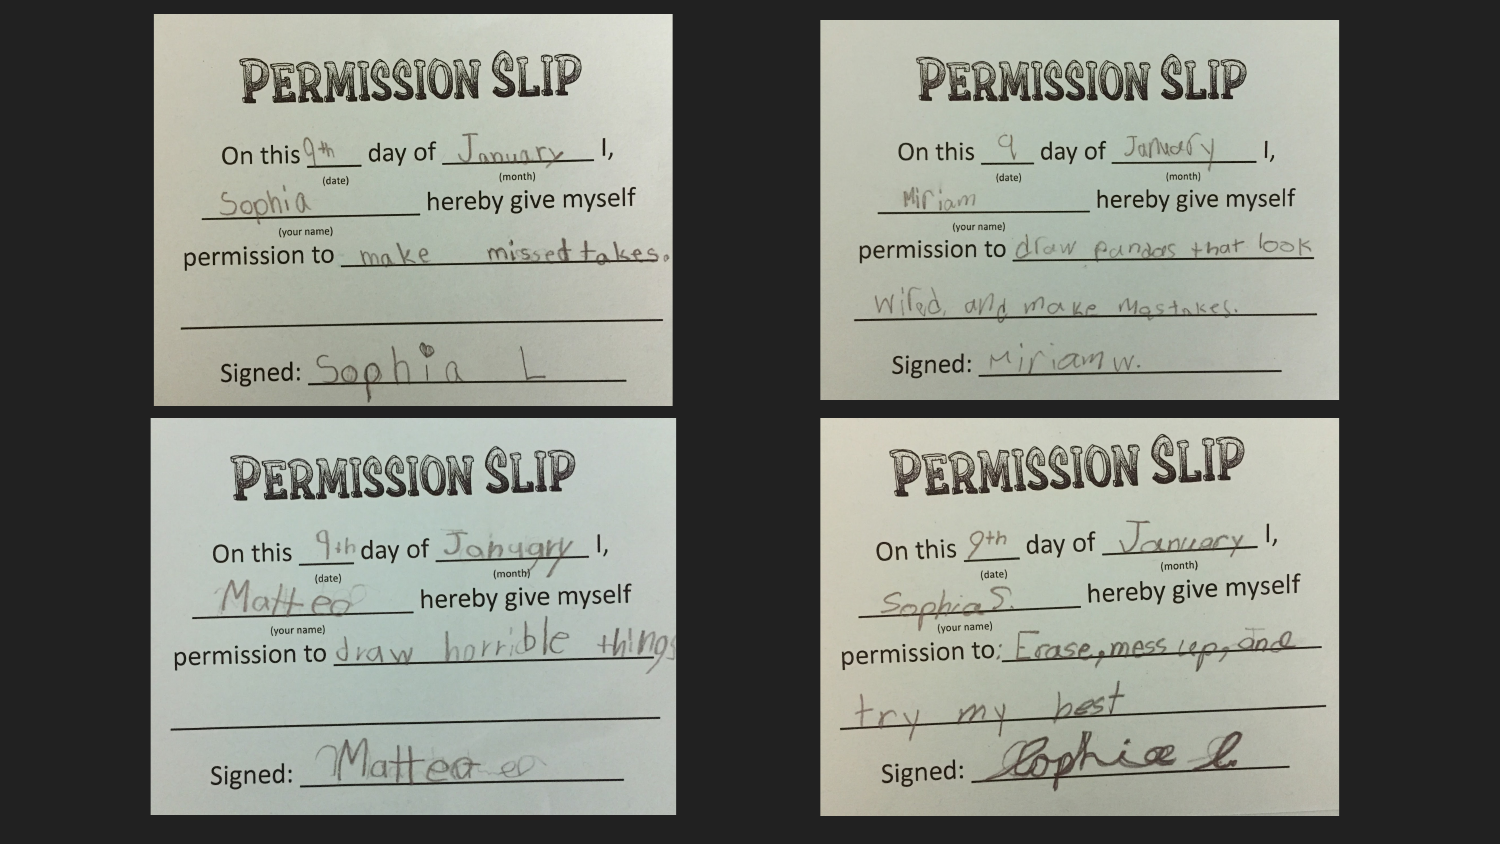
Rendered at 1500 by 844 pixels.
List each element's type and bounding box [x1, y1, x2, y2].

picture [820, 417, 1340, 816]
picture [150, 418, 677, 815]
picture [153, 14, 673, 407]
picture [820, 20, 1340, 401]
